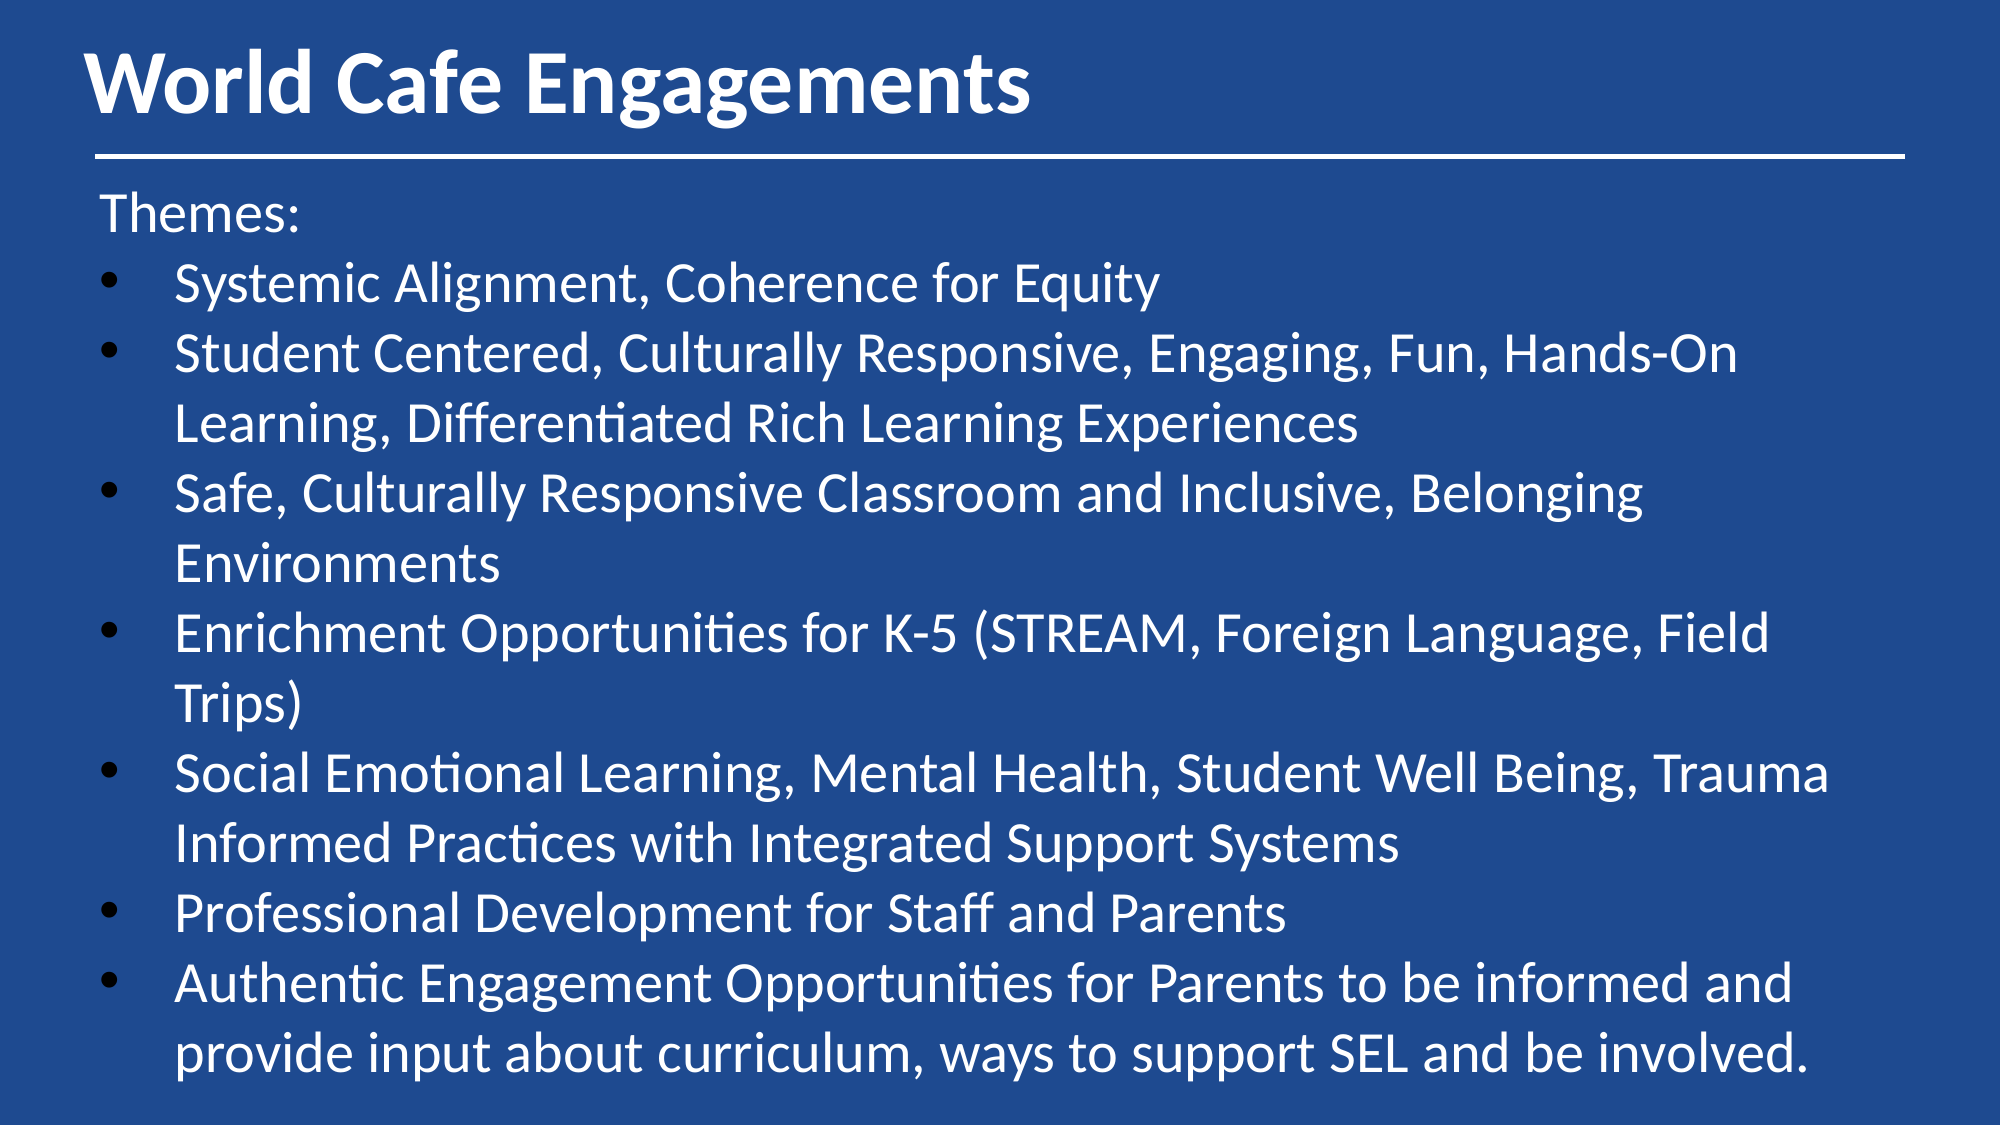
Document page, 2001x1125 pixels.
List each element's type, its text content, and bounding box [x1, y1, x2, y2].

text_box Themes: Systemic Alignment, Coherence for Equity Student Centered, Culturally Responsive, Engaging, Fun, Hands-On Learning, Differentiated Rich Learning Experiences Safe, Culturally Responsive Classroom and Inclusive, Belonging Environments Enrichment Opportunities for K-5 (STREAM, Foreign Language, Field Trips) Social Emotional Learning, Mental Health, Student Well Being, Trauma Informed Practices with Integrated Support Systems Professional Development for Staff and Parents Authentic Engagement Opportunities for Parents to be informed and provide input about curriculum, ways to support SEL and be involved. [85, 167, 1875, 1125]
title World Cafe Engagements [68, 21, 1932, 147]
